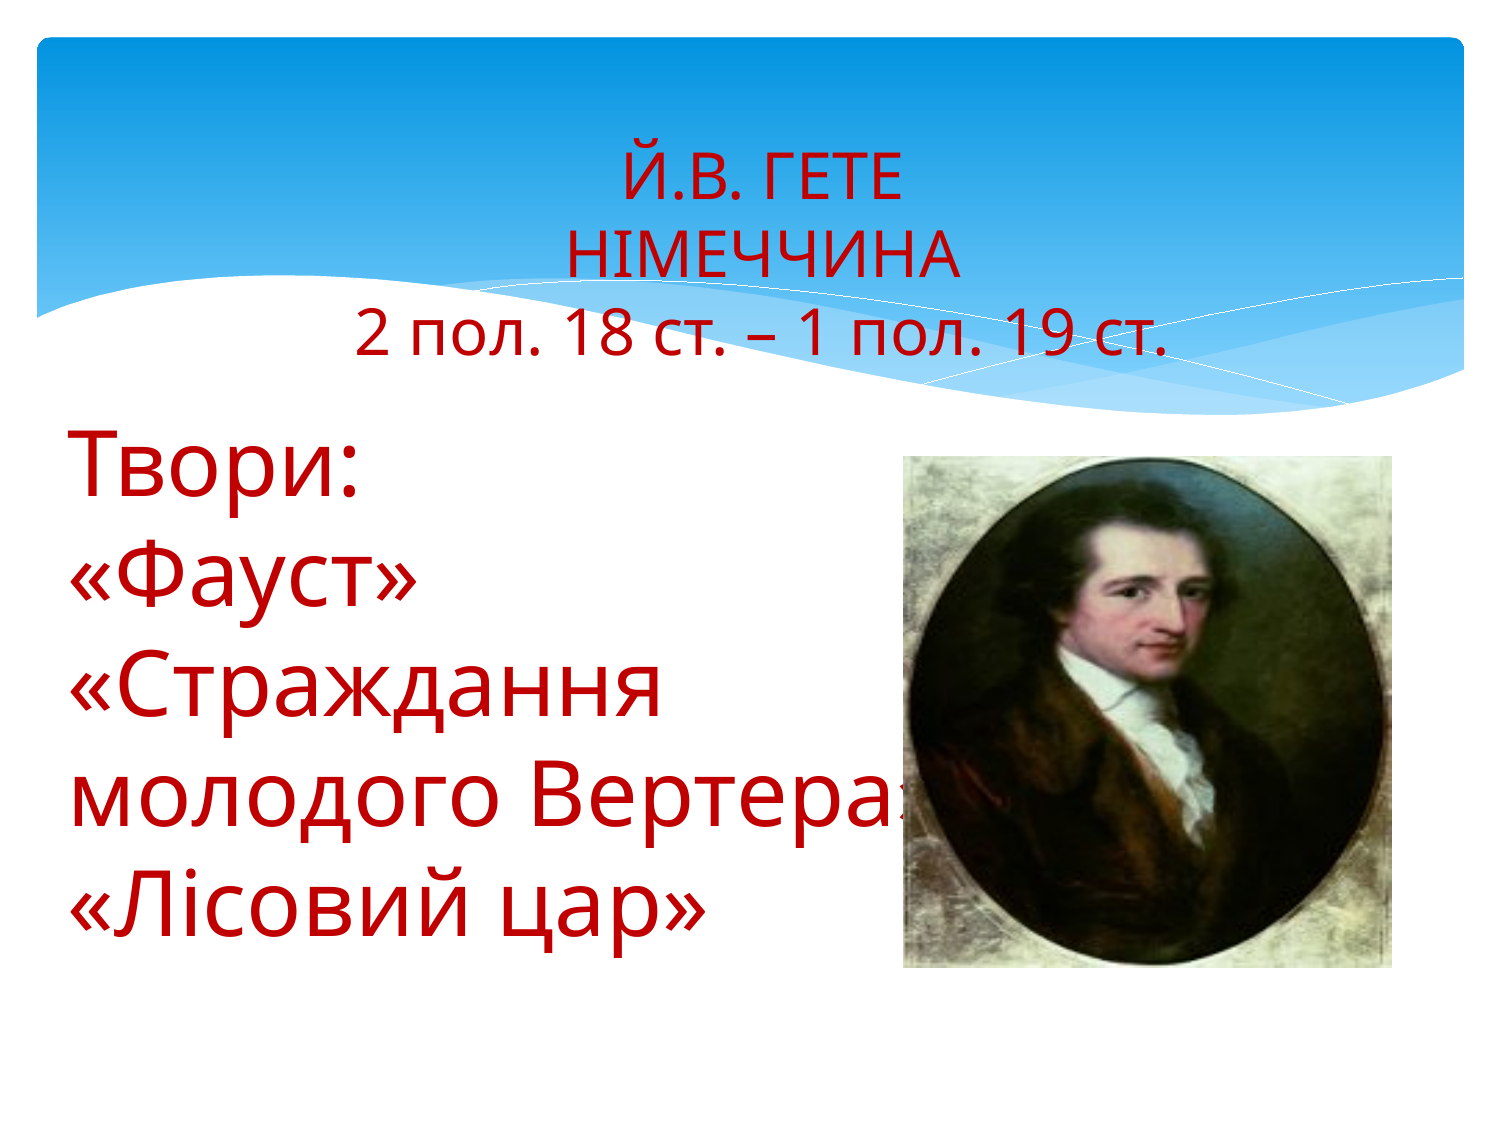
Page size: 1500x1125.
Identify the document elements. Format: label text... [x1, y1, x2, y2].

title Й.В. ГЕТЕ НІМЕЧЧИНА 2 пол. 18 ст. – 1 пол. 19 ст. [100, 125, 1425, 457]
text_box Твори: «Фауст» «Страждання молодого Вертера» «Лісовий цар» [53, 397, 900, 962]
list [903, 455, 1392, 968]
